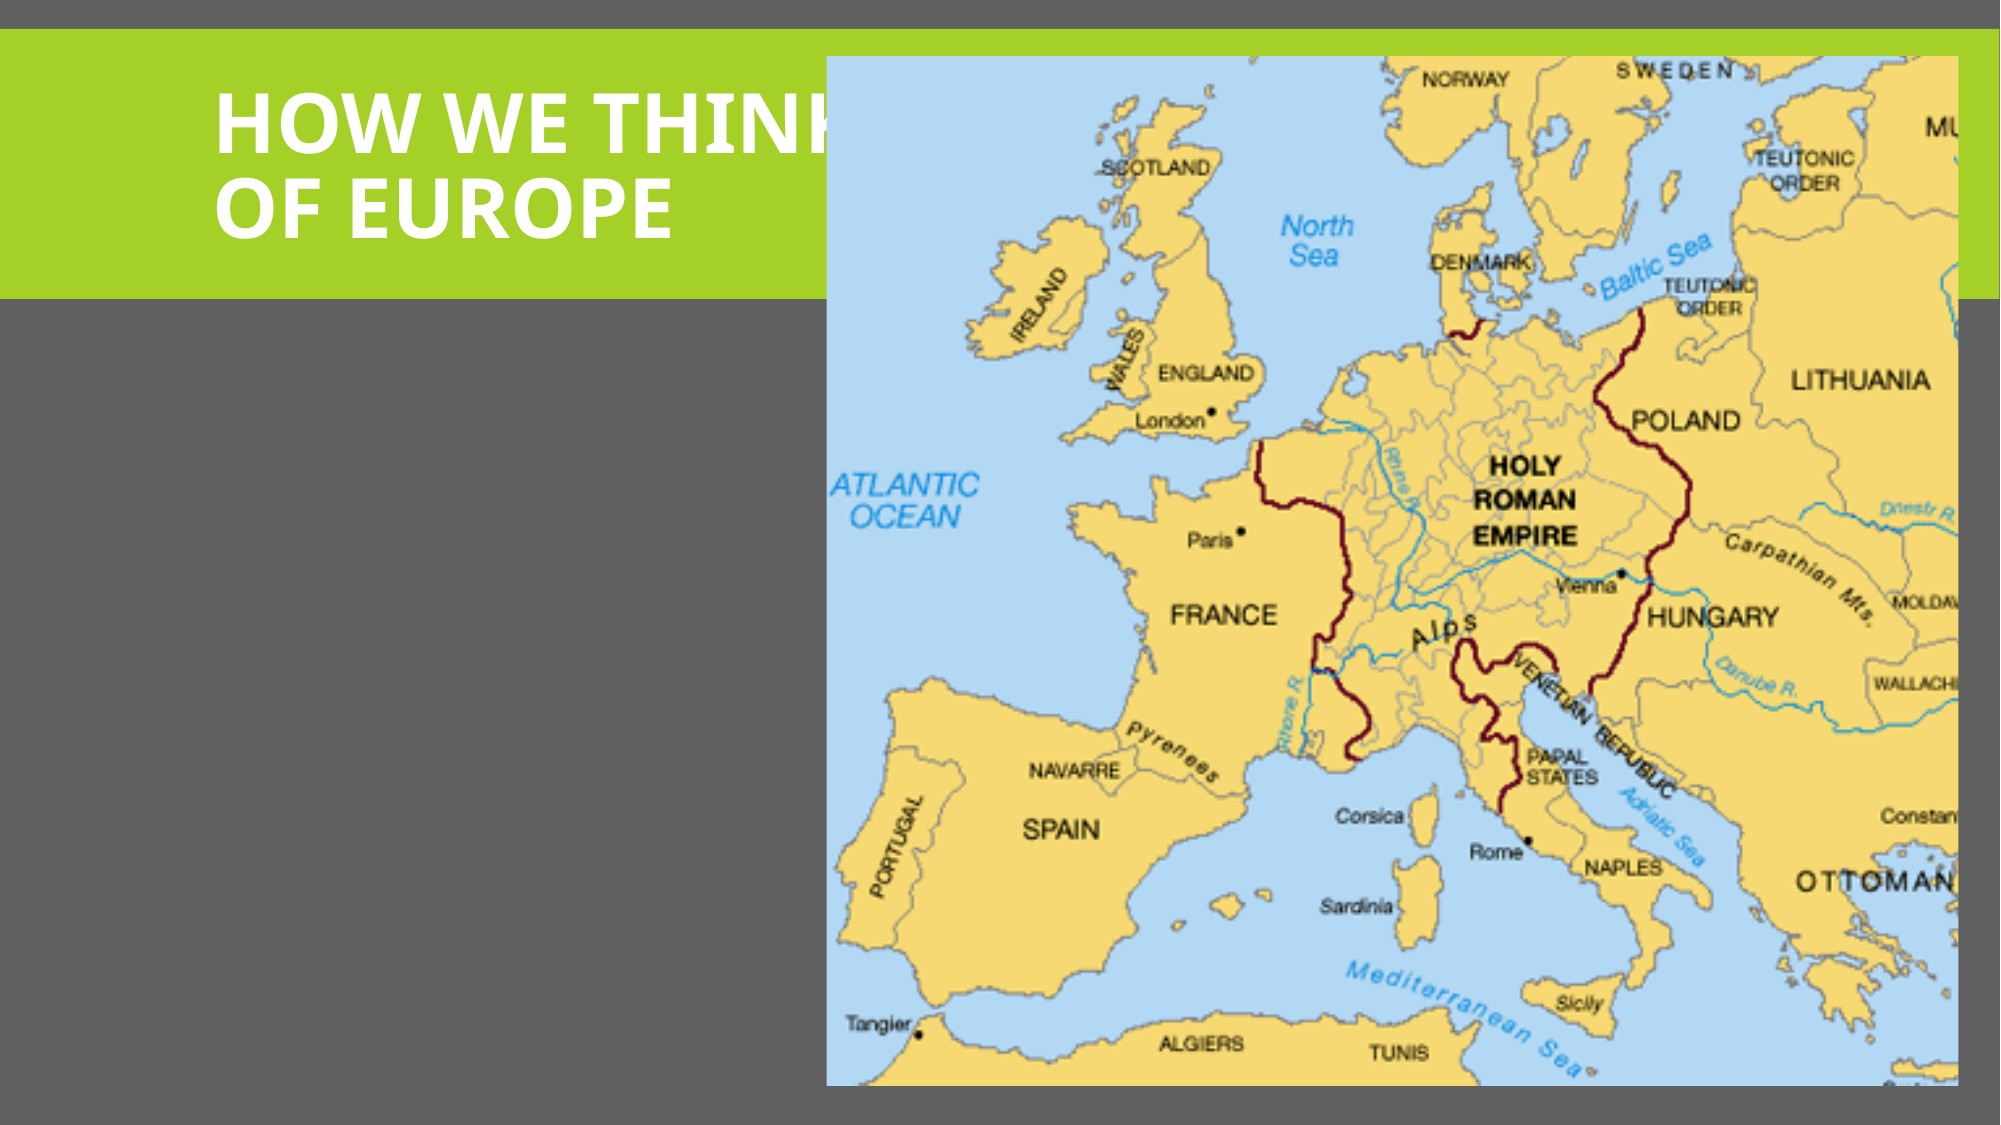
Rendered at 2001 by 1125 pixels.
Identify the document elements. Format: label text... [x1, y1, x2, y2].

title How we think Of Europe [197, 46, 1803, 295]
picture [826, 56, 1959, 1086]
